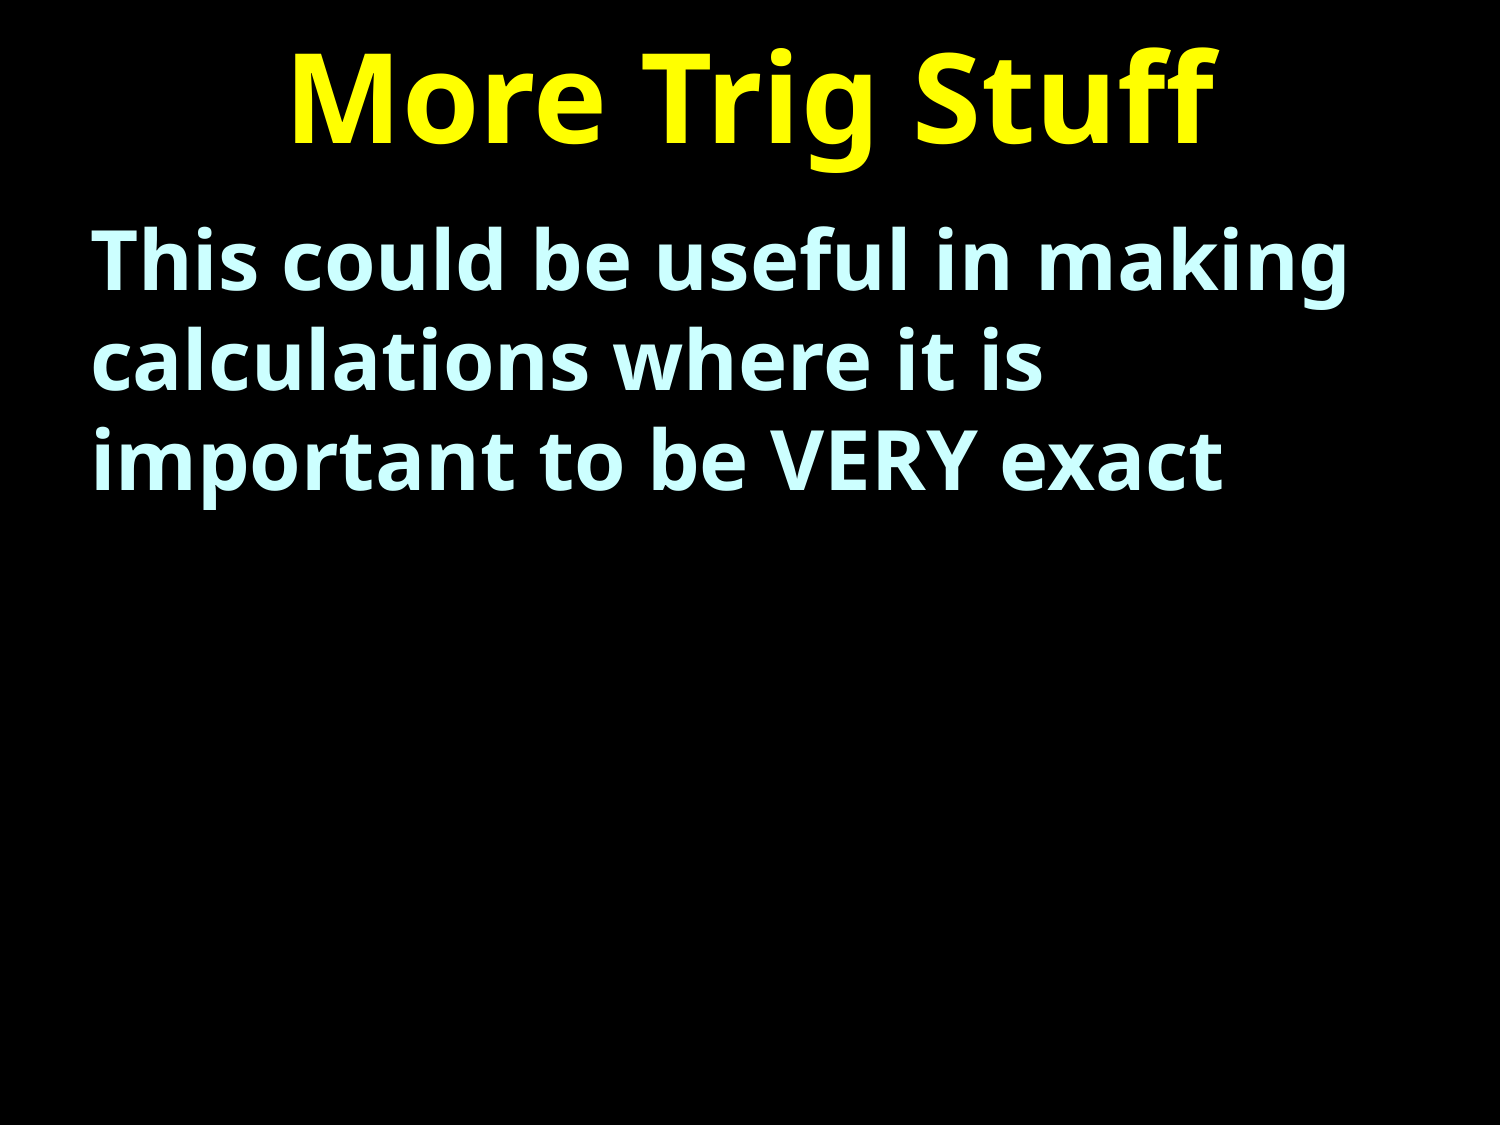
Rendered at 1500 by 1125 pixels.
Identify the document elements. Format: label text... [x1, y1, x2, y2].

title More Trig Stuff [0, 0, 1500, 188]
list This could be useful in making calculations where it is important to be VERY exact [75, 200, 1415, 1125]
